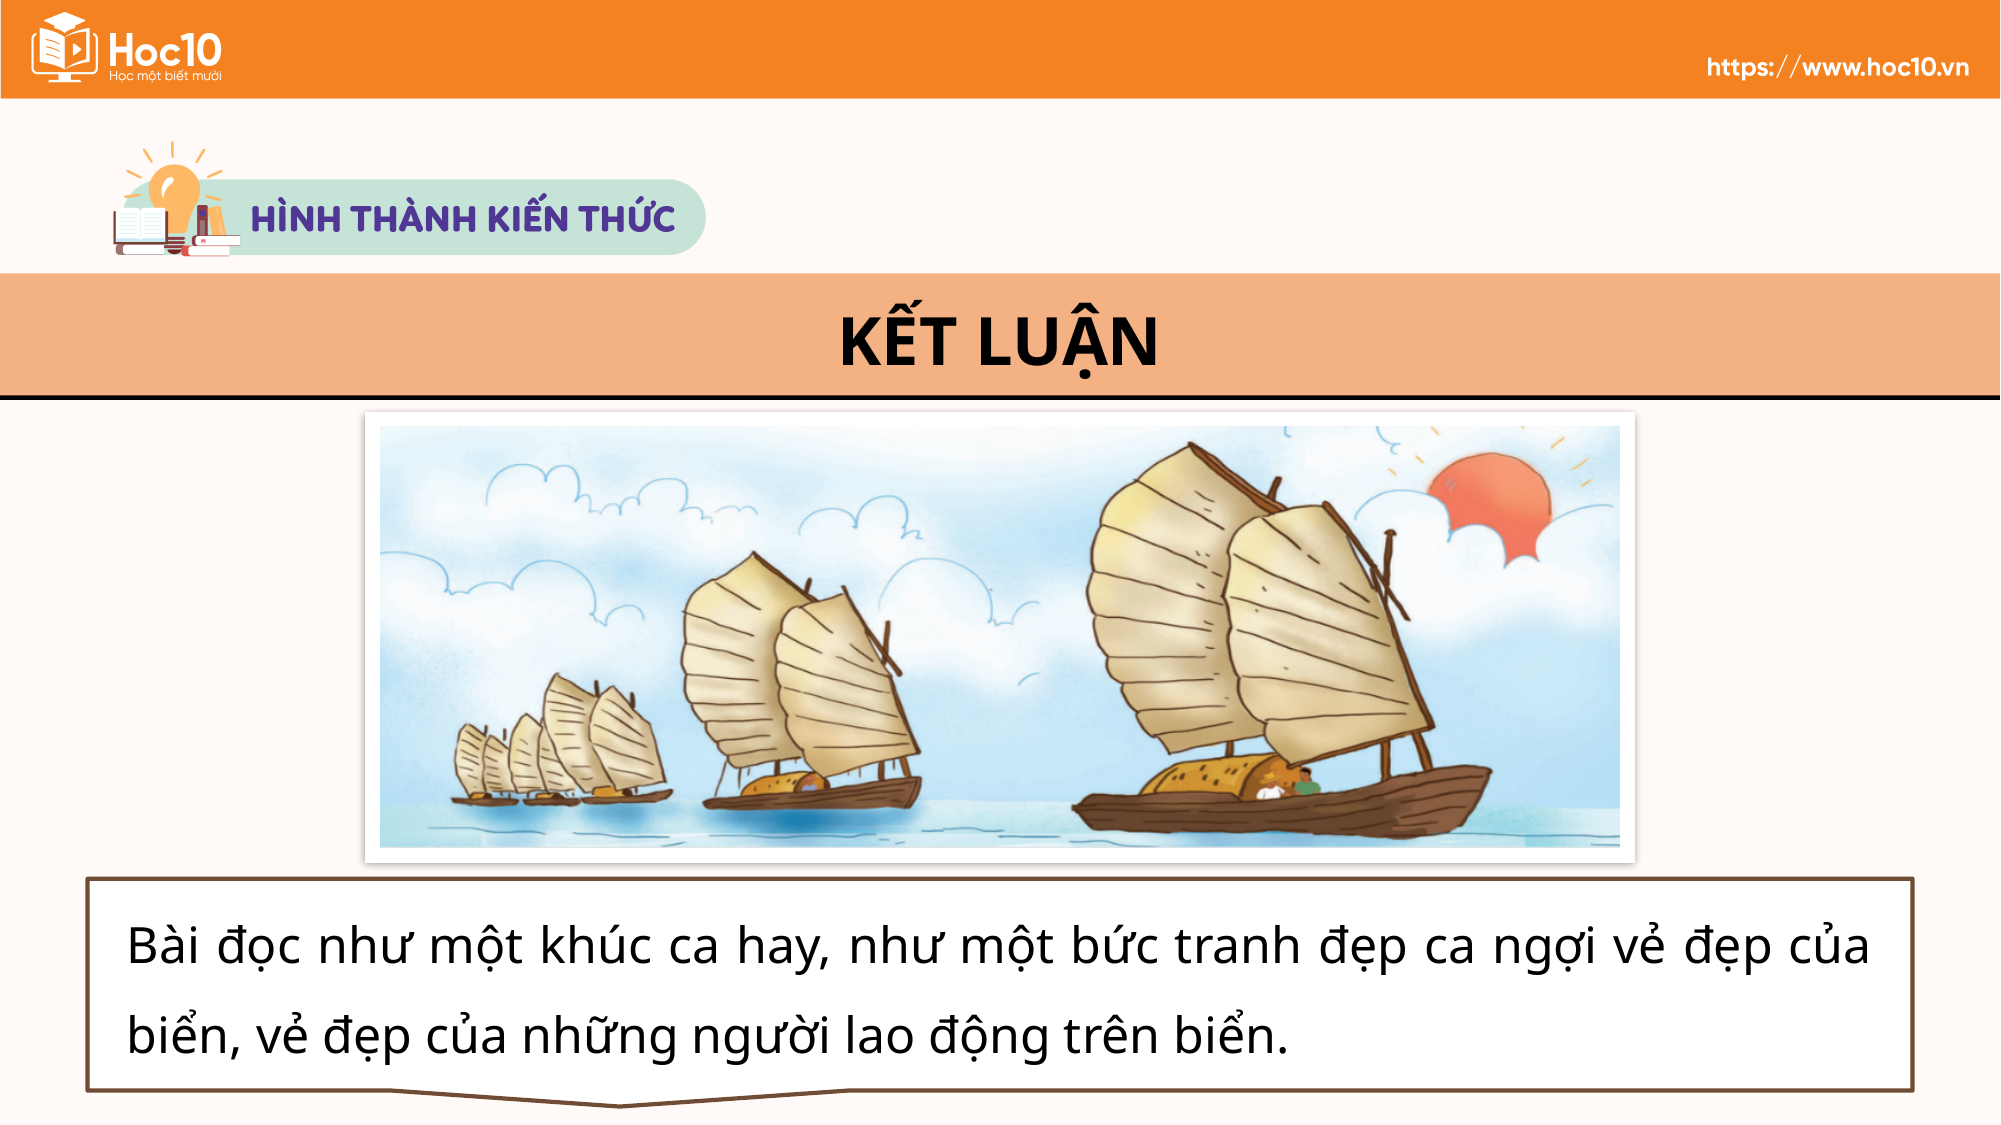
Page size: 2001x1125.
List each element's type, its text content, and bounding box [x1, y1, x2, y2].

picture [0, 0, 2001, 1125]
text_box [0, 273, 2000, 396]
text_box Bài đọc như một khúc ca hay, như một bức tranh đẹp ca ngợi vẻ đẹp của biển, vẻ đẹp của những người lao động trên biển. [87, 878, 1913, 1107]
